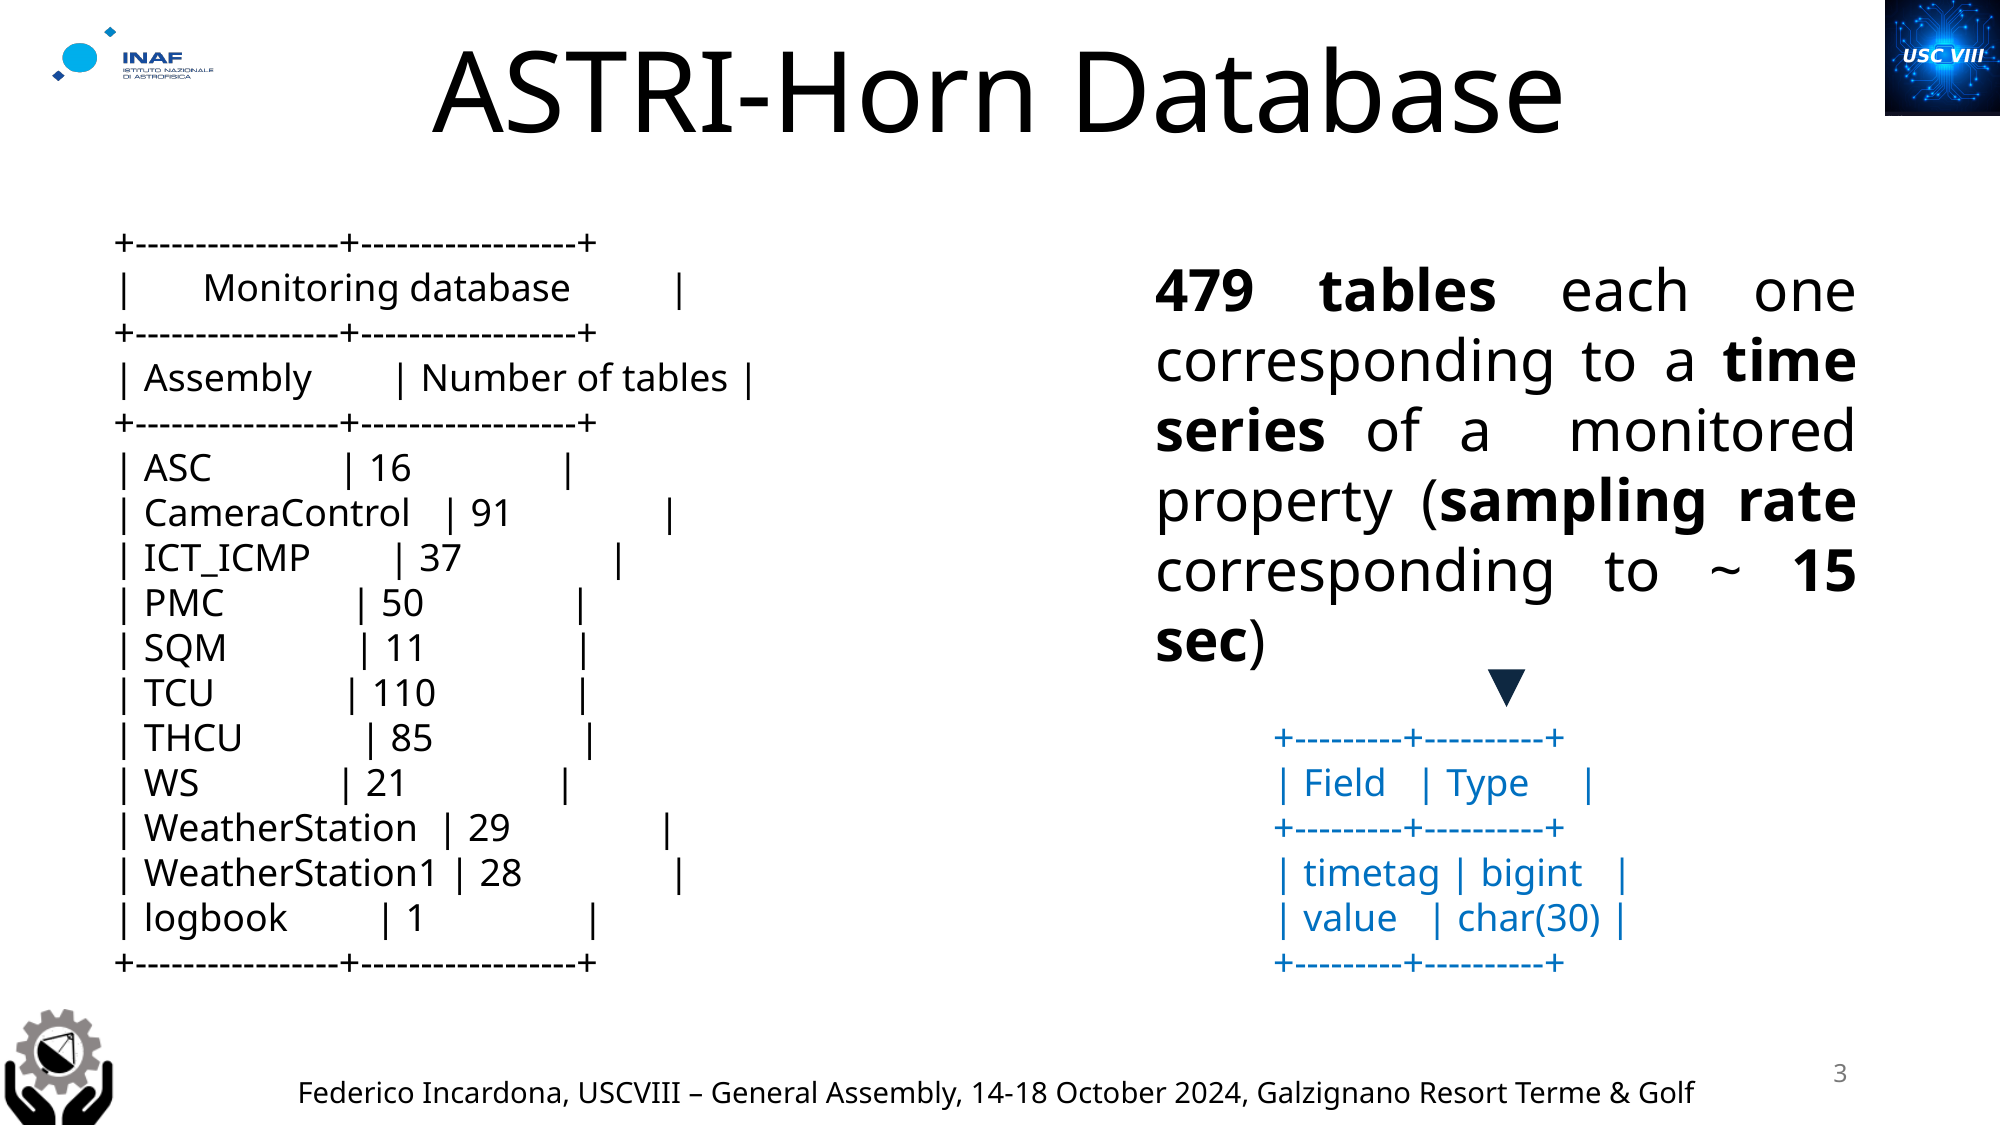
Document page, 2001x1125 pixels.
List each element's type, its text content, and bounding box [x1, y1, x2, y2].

picture [1885, 0, 2000, 116]
text_box ASTRI-Horn Database [0, 22, 2000, 154]
text_box +---------+----------+ | Field | Type | +---------+----------+ | timetag | bigint | | value | char(30) | +---------+----------+ [1258, 706, 1809, 992]
text_box +-----------------+------------------+ | Monitoring database | +-----------------+------------------+ | Assembly | Number of tables | +-----------------+------------------+ | ASC | 16 | | CameraControl | 91 | | ICT_ICMP | 37 | | PMC | 50 | | SQM | 11 | | TCU | 110 | | THCU | 85 | | WS | 21 | | WeatherStation | 29 | | WeatherStation1 | 28 | | logbook | 1 | +-----------------+------------------+ [98, 211, 999, 1037]
picture [0, 1009, 116, 1125]
picture [0, 0, 266, 116]
slide_number 3 [1412, 1042, 1863, 1103]
text_box 479 tables each one corresponding to a time series of a monitored property (sampling rate corresponding to ~ 15 sec) [1140, 245, 1873, 681]
text_box Federico Incardona, USCVIII – General Assembly, 14-18 October 2024, Galzignano Resort Terme & Golf [116, 1067, 2000, 1117]
